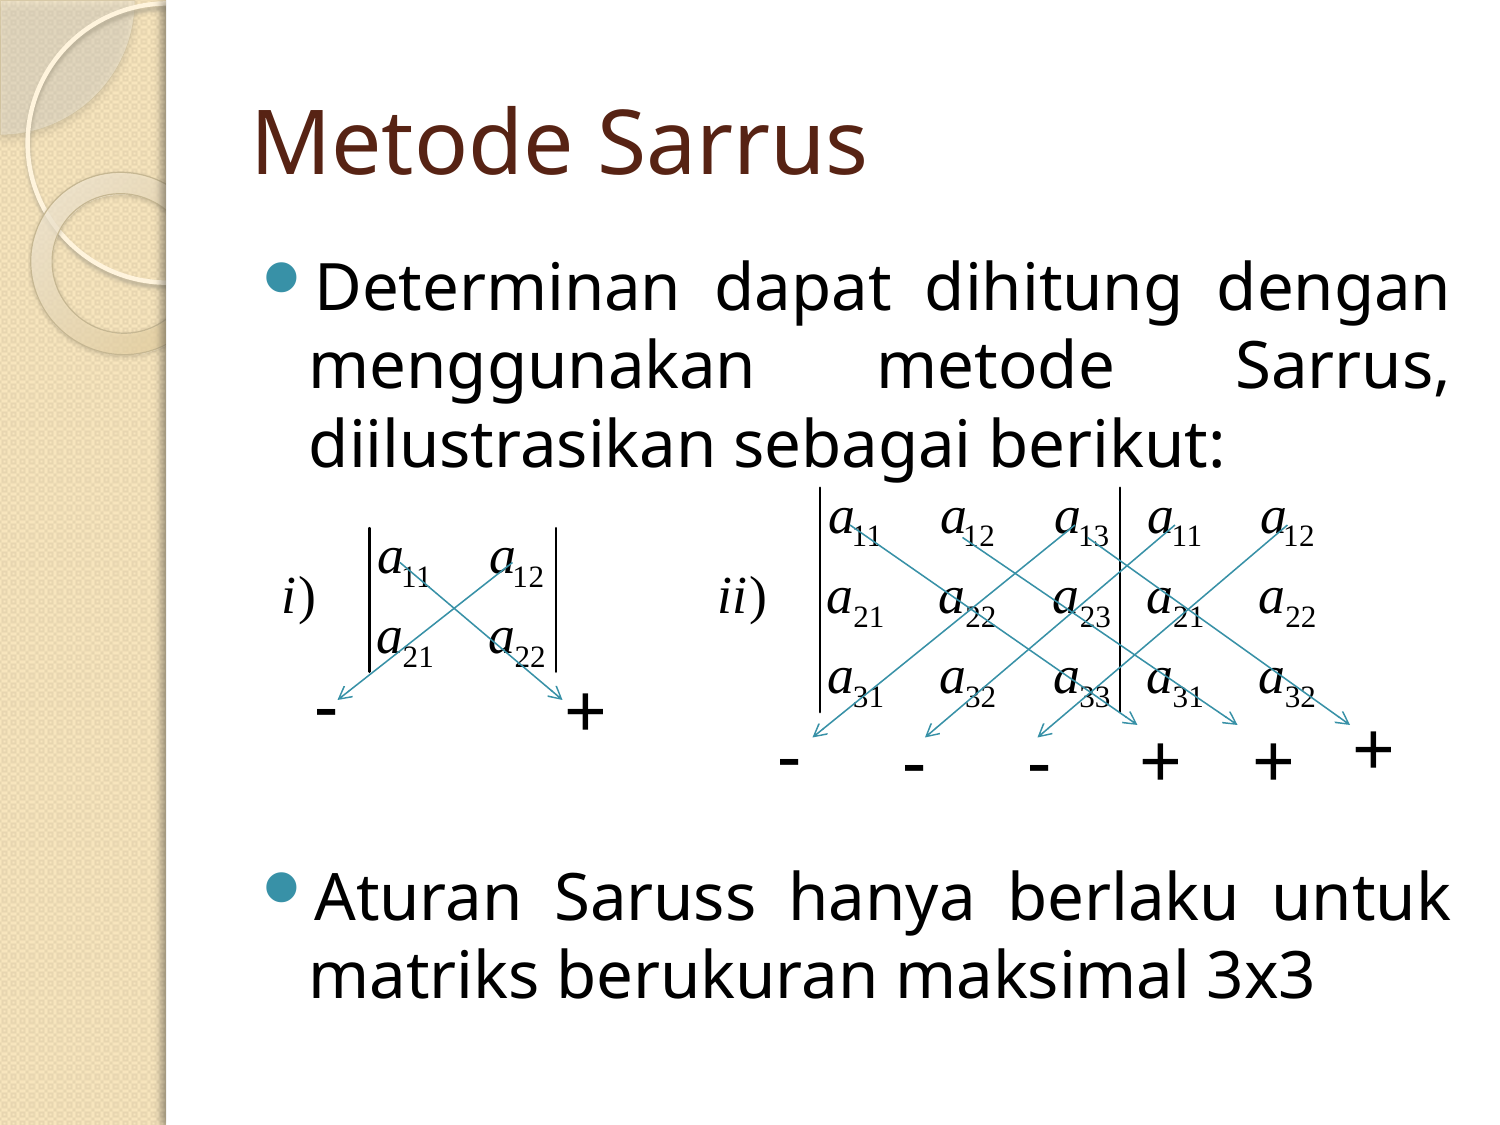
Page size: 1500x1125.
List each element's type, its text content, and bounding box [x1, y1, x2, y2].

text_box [274, 474, 1401, 813]
list Determinan dapat dihitung dengan menggunakan metode Sarrus, diilustrasikan sebagai berikut: Aturan Saruss hanya berlaku untuk matriks berukuran maksimal 3x3 [235, 237, 1466, 1025]
title Metode Sarrus [235, 45, 1466, 233]
